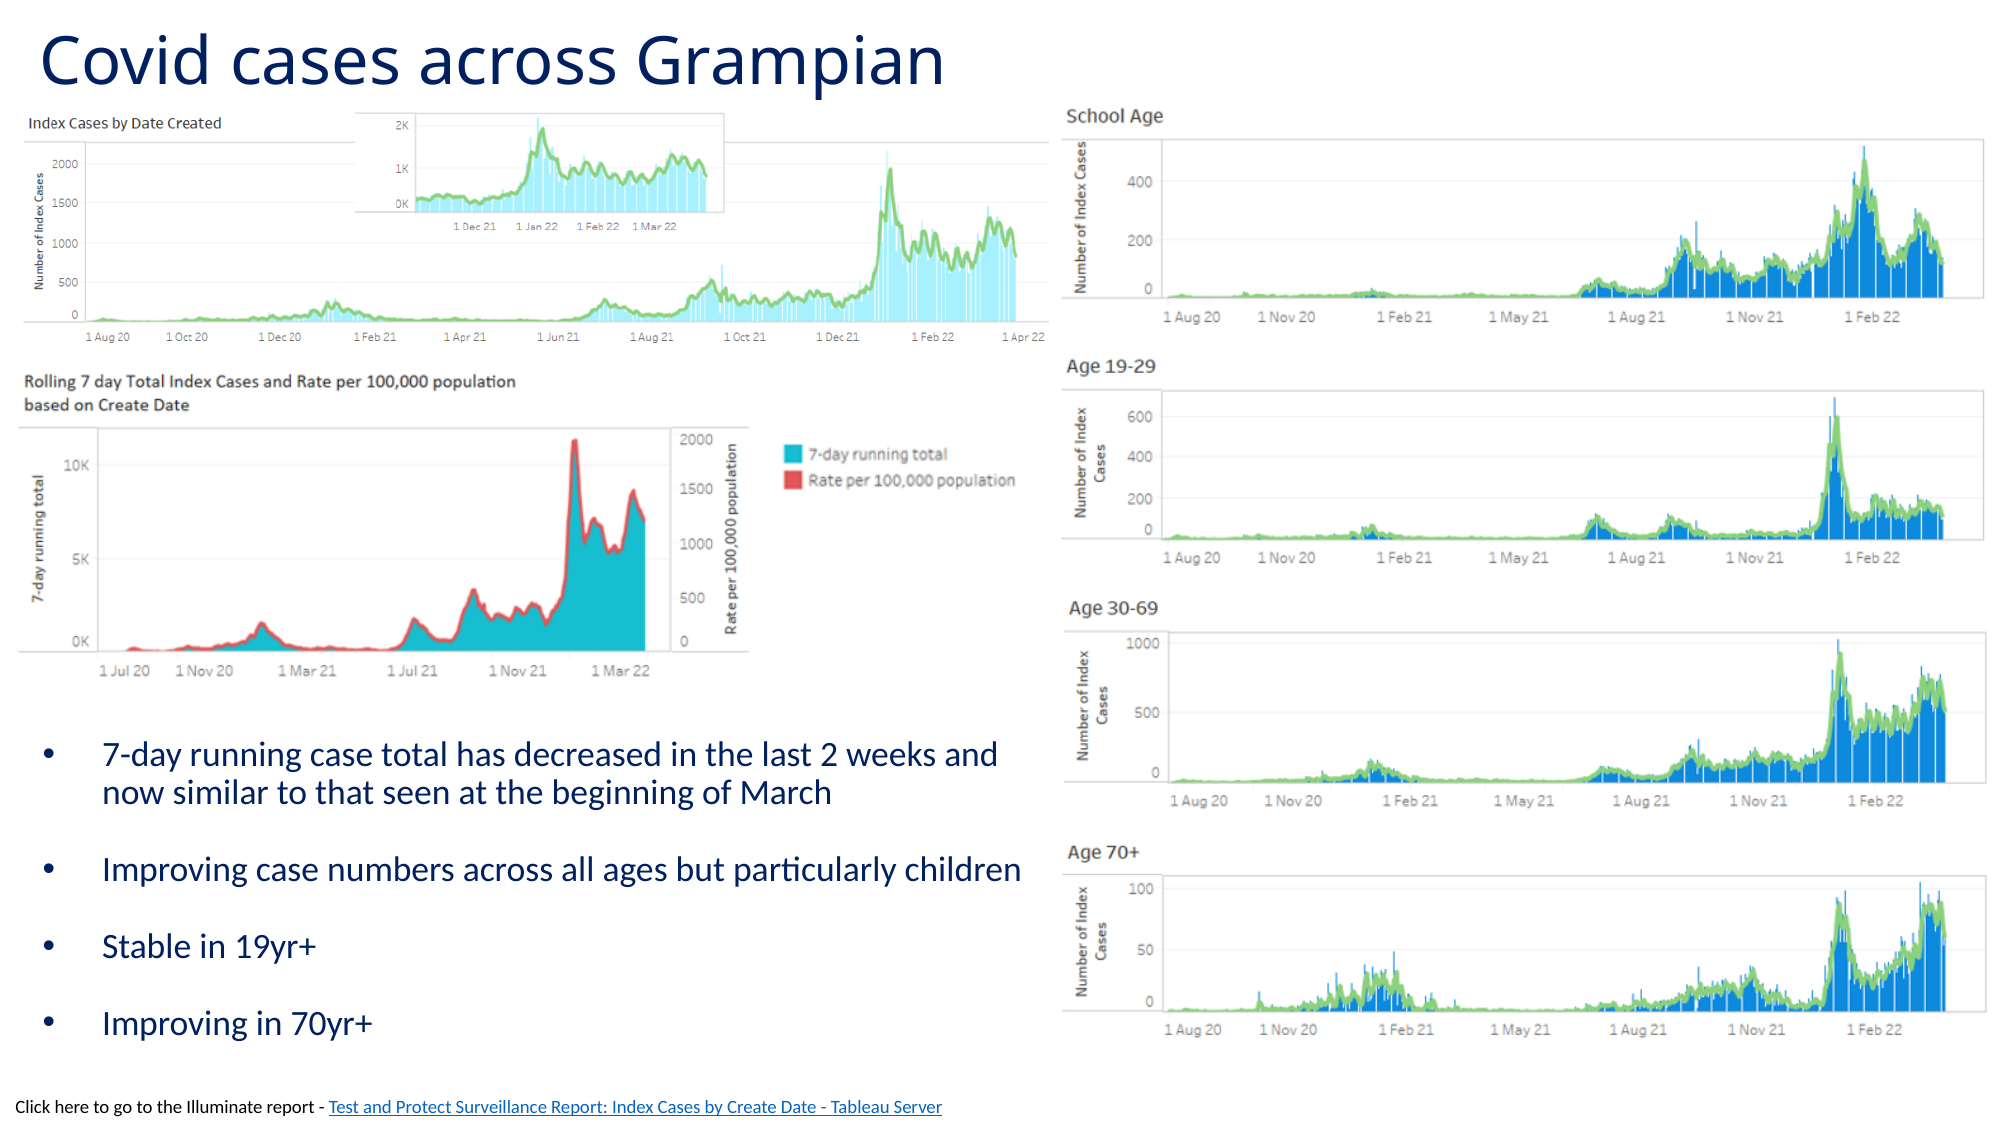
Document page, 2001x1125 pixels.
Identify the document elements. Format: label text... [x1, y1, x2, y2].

text_box Covid cases across Grampian [24, 19, 1750, 186]
picture [1055, 99, 1997, 1049]
picture [17, 111, 1049, 348]
text_box Click here to go to the Illuminate report - Test and Protect Surveillance Report: Index Cases by Create Date - Tableau Server [0, 1087, 1970, 1125]
picture [9, 366, 749, 688]
picture [767, 434, 1049, 504]
text_box 7-day running case total has decreased in the last 2 weeks and now similar to that seen at the beginning of March Improving case numbers across all ages but particularly children Stable in 19yr+ Improving in 70yr+ [27, 728, 1049, 1064]
